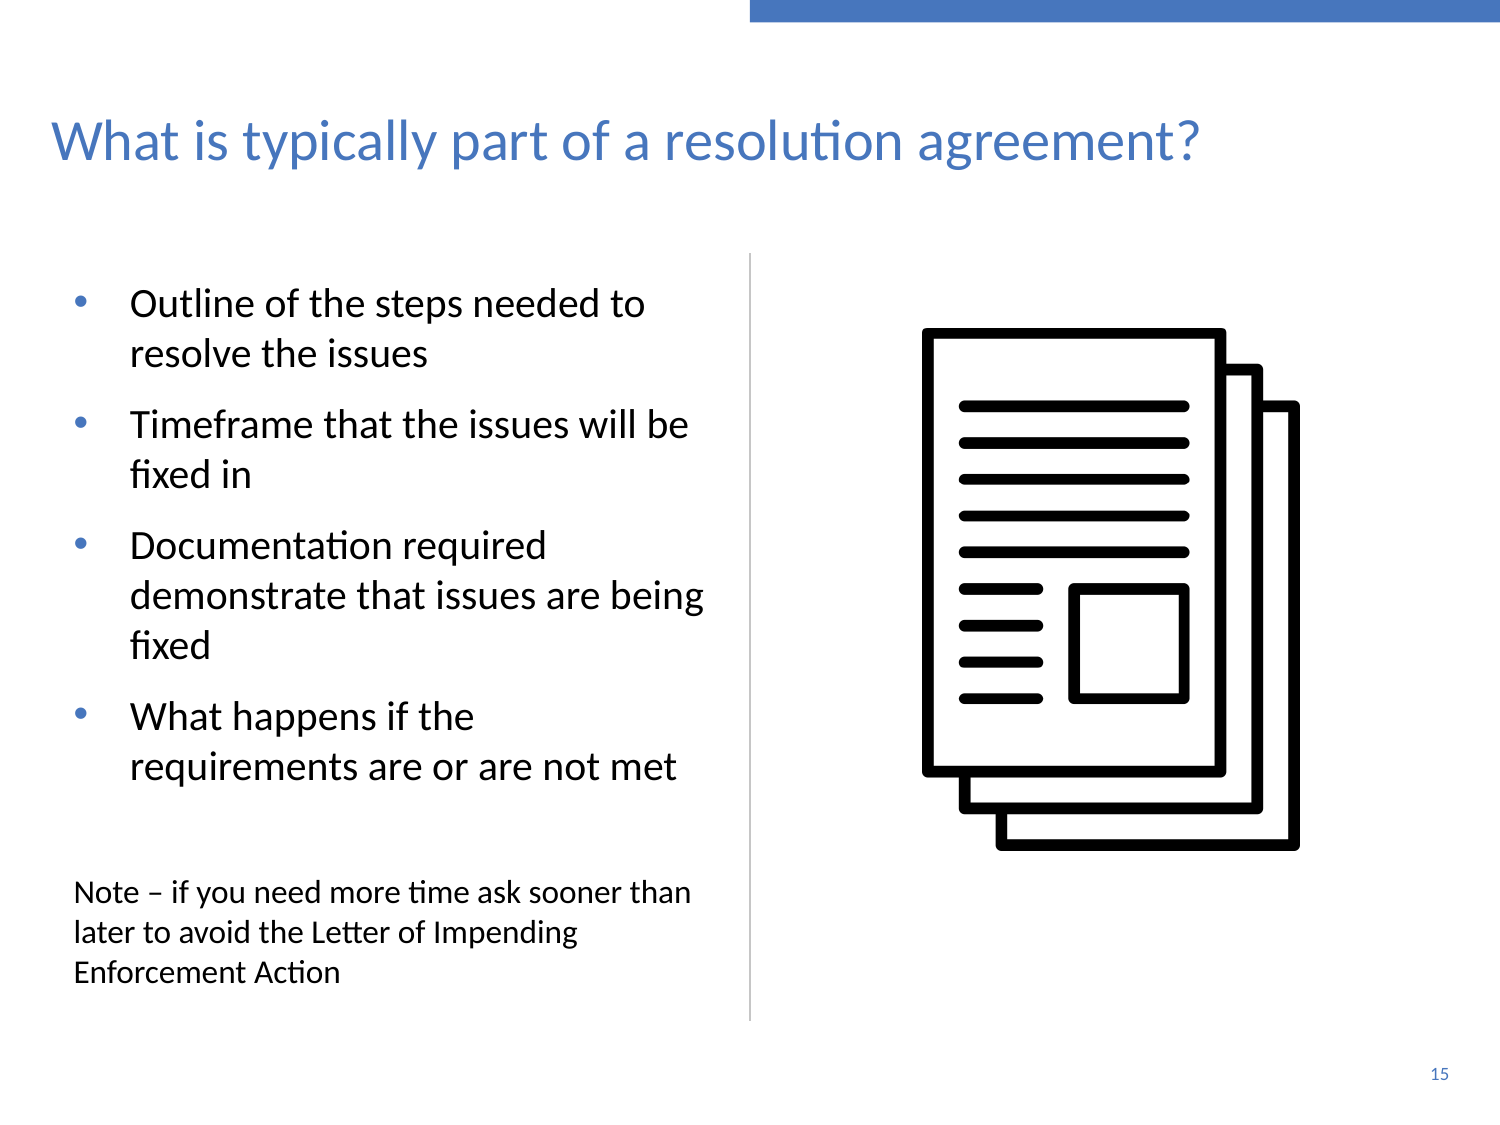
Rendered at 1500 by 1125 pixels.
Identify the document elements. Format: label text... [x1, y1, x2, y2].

title What is typically part of a resolution agreement? [51, 46, 1449, 174]
list Outline of the steps needed to resolve the issues Timeframe that the issues will be fixed in Documentation required demonstrate that issues are being fixed What happens if the requirements are or are not met Note – if you need more time ask sooner than later to avoid the Letter of Impending Enforcement Action [50, 253, 728, 1021]
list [772, 298, 1449, 877]
